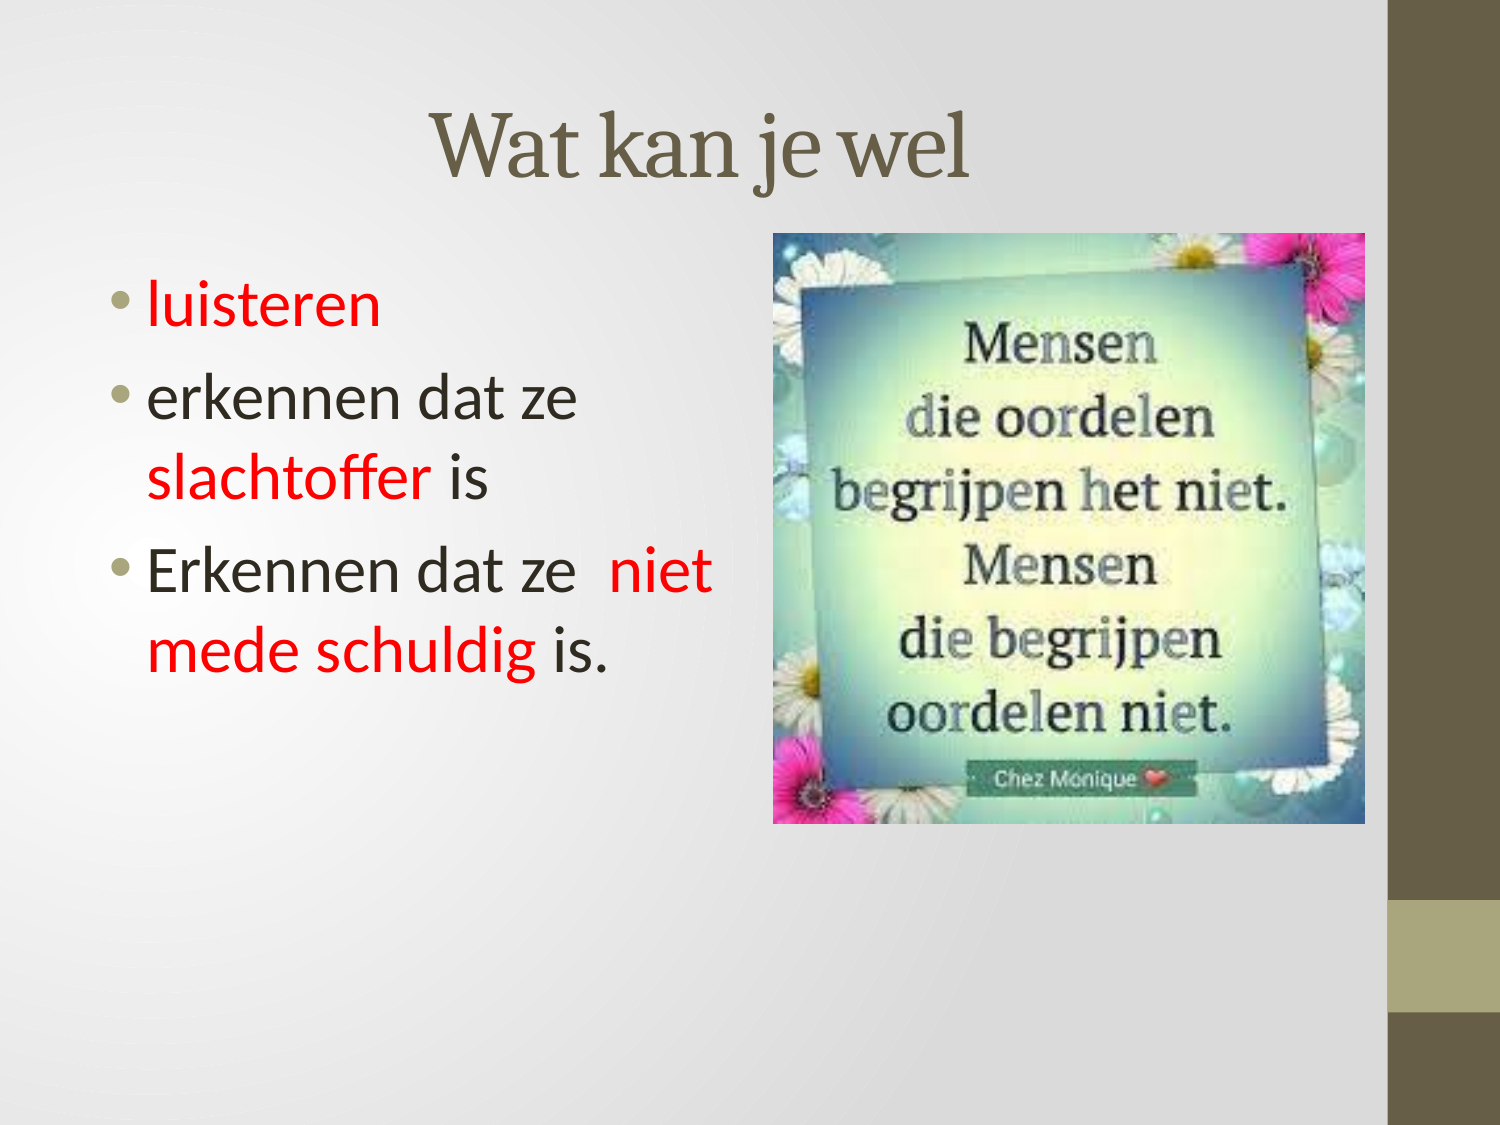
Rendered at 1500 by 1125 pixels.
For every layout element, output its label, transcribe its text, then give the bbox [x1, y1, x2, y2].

picture [773, 232, 1365, 825]
list luisteren erkennen dat ze slachtoffer is Erkennen dat ze niet mede schuldig is. [75, 251, 762, 1005]
title Wat kan je wel [75, 45, 1325, 233]
